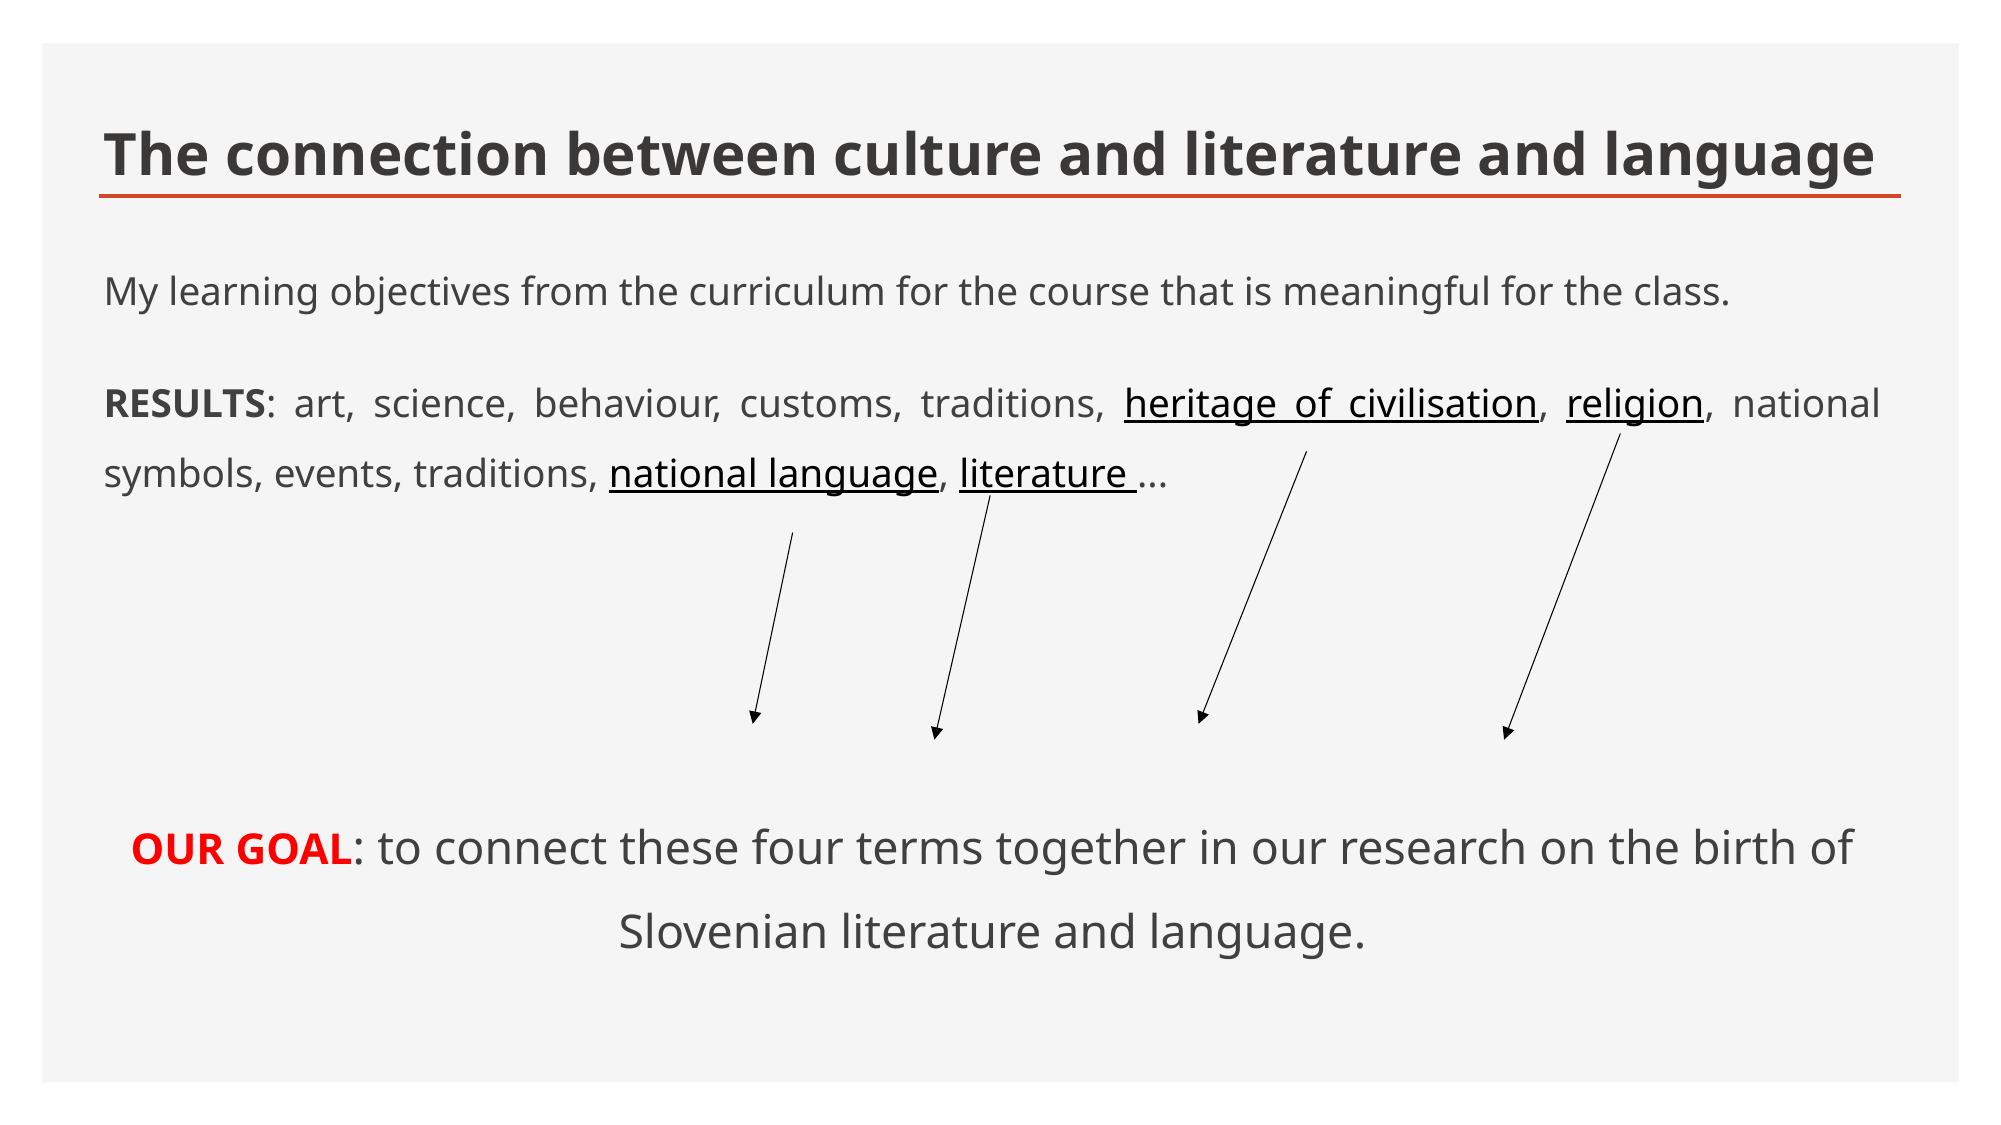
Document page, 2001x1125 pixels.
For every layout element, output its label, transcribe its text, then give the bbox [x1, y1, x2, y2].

title The connection between culture and literature and language [74, 90, 1906, 195]
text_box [752, 532, 793, 724]
list My learning objectives from the curriculum for the course that is meaningful for the class. RESULTS: art, science, behaviour, customs, traditions, heritage of civilisation, religion, national symbols, events, traditions, national language, literature ... OUR GOAL: to connect these four terms together in our research on the birth of Slovenian literature and language. [88, 235, 1897, 971]
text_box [1504, 433, 1621, 740]
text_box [934, 495, 991, 740]
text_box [1198, 451, 1307, 724]
